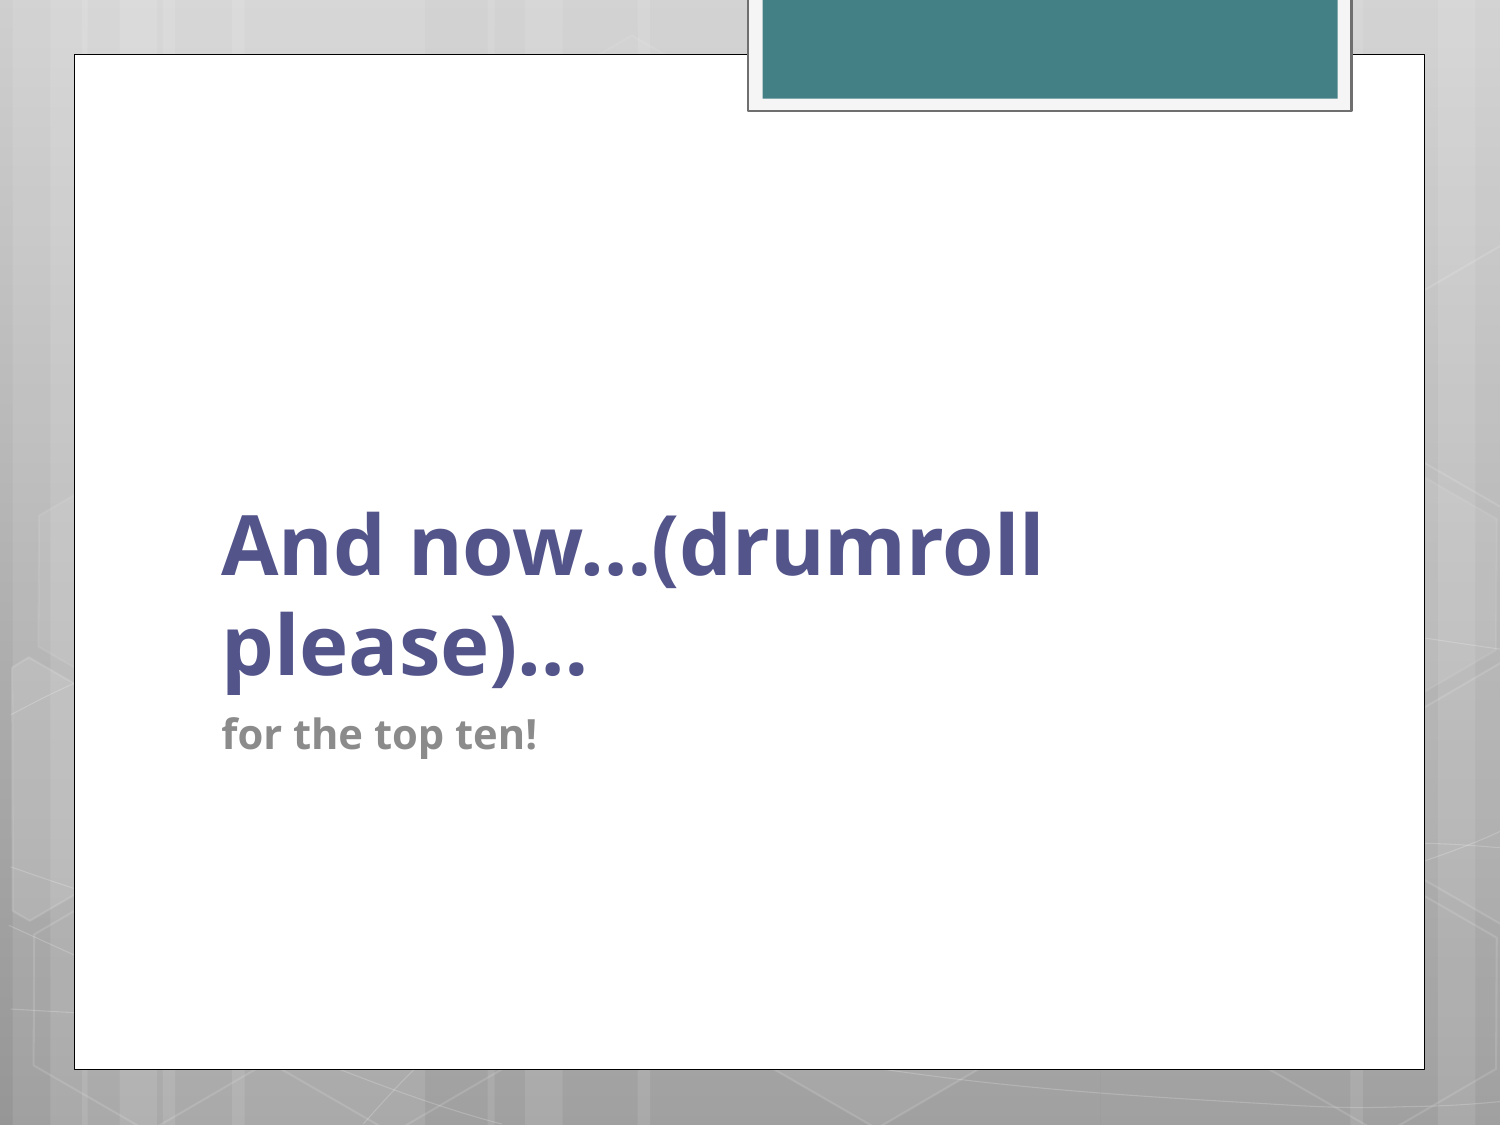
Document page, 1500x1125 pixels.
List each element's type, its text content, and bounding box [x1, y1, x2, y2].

title And now…(drumroll please)… [206, 475, 1296, 699]
list for the top ten! [206, 699, 1296, 950]
